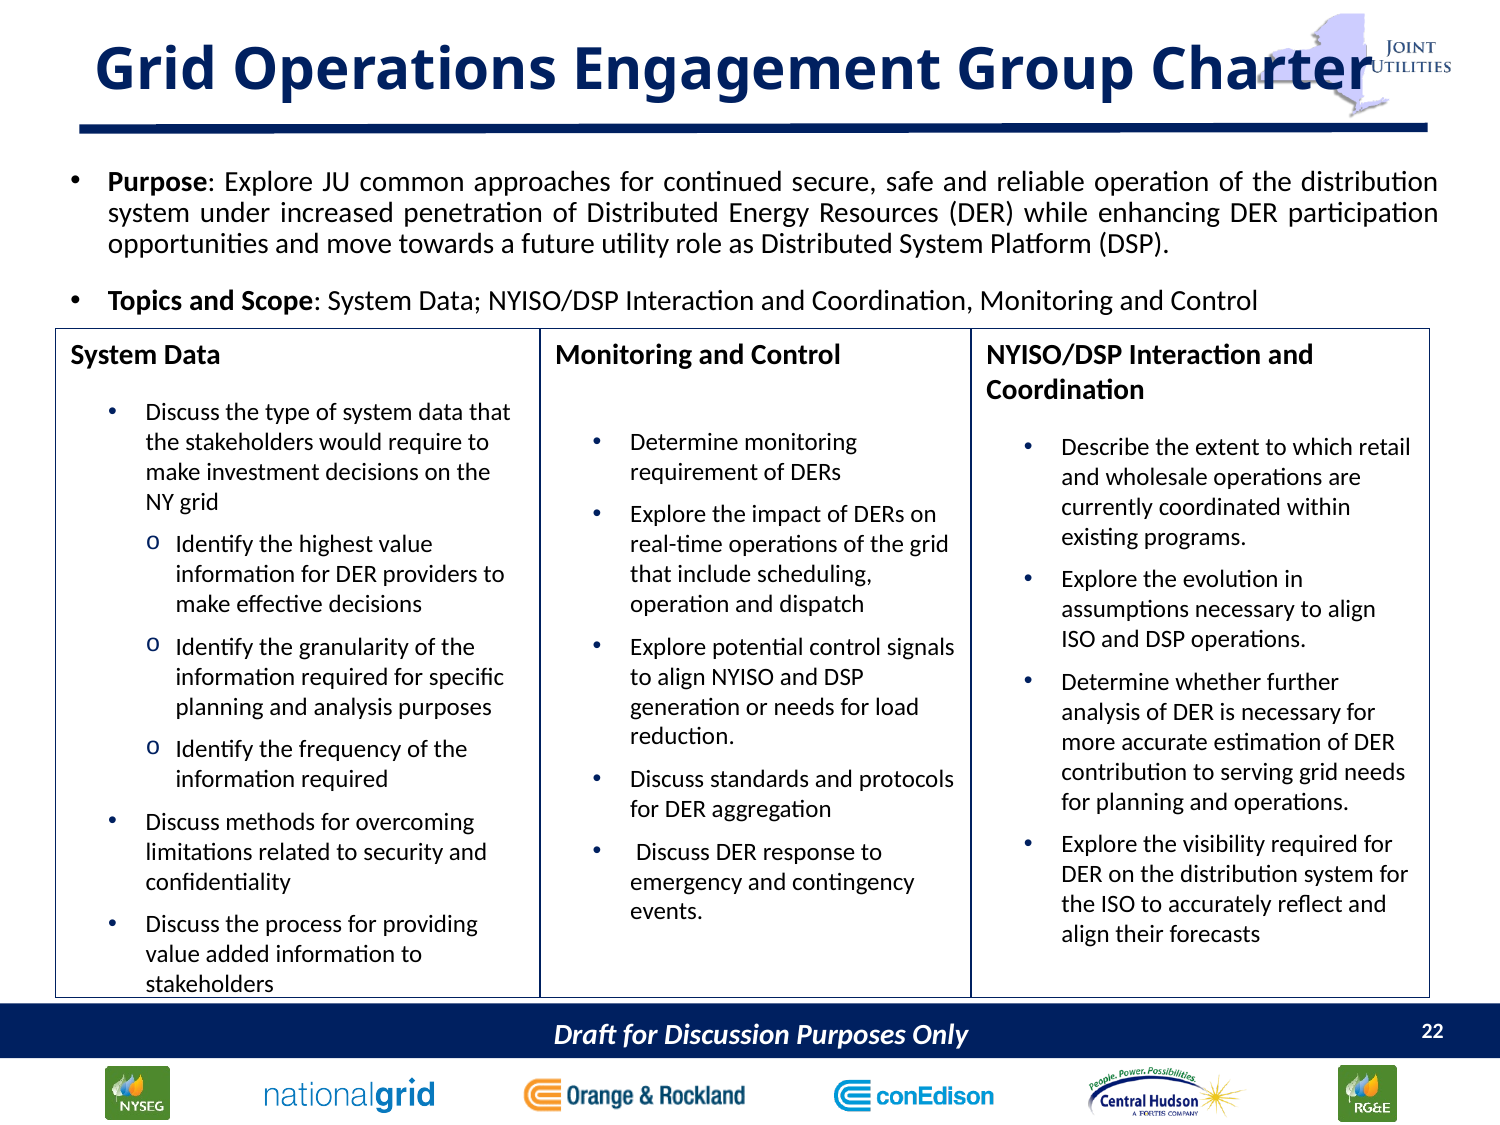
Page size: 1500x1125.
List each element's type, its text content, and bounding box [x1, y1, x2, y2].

text_box NYISO/DSP Interaction and Coordination Describe the extent to which retail and wholesale operations are currently coordinated within existing programs. Explore the evolution in assumptions necessary to align ISO and DSP operations. Determine whether further analysis of DER is necessary for more accurate estimation of DER contribution to serving grid needs for planning and operations. Explore the visibility required for DER on the distribution system for the ISO to accurately reflect and align their forecasts [971, 328, 1430, 998]
text_box Monitoring and Control Determine monitoring requirement of DERs Explore the impact of DERs on real-time operations of the grid that include scheduling, operation and dispatch Explore potential control signals to align NYISO and DSP generation or needs for load reduction. Discuss standards and protocols for DER aggregation Discuss DER response to emergency and contingency events. [540, 328, 971, 998]
text_box System Data Discuss the type of system data that the stakeholders would require to make investment decisions on the NY grid Identify the highest value information for DER providers to make effective decisions Identify the granularity of the information required for specific planning and analysis purposes Identify the frequency of the information required Discuss methods for overcoming limitations related to security and confidentiality Discuss the process for providing value added information to stakeholders [55, 328, 540, 998]
text_box Purpose: Explore JU common approaches for continued secure, safe and reliable operation of the distribution system under increased penetration of Distributed Energy Resources (DER) while enhancing DER participation opportunities and move towards a future utility role as Distributed System Platform (DSP). Topics and Scope: System Data; NYISO/DSP Interaction and Coordination, Monitoring and Control [55, 158, 1455, 919]
picture [262, 1074, 437, 1116]
picture [520, 1074, 749, 1116]
picture [105, 1066, 170, 1120]
picture [1086, 1065, 1247, 1120]
title Grid Operations Engagement Group Charter [79, 19, 1428, 121]
picture [832, 1078, 994, 1112]
picture [1252, 10, 1461, 122]
picture [1338, 1065, 1397, 1122]
